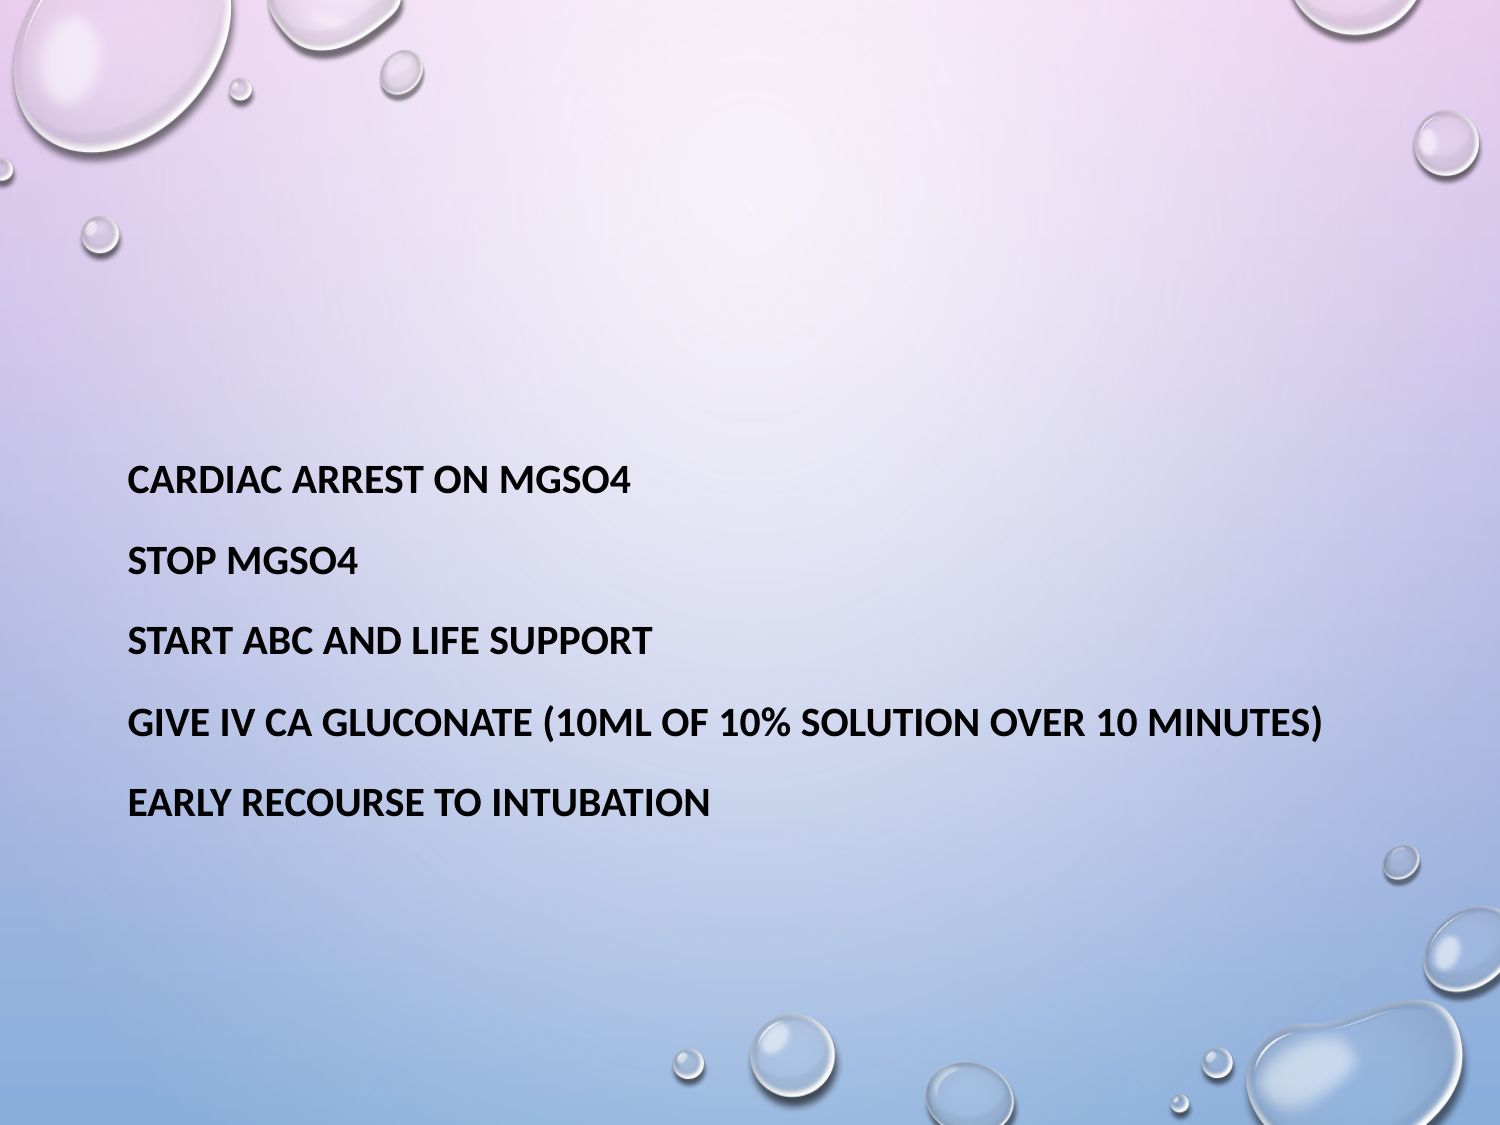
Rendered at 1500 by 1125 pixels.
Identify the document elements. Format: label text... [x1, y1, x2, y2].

list Cardiac arrest on MgSO4 Stop MgSo4 Start ABC and Life Support Give IV Ca Gluconate (10ml of 10% solution over 10 Minutes) Early recourse to intubation [112, 388, 1388, 950]
picture [0, 0, 1500, 1125]
